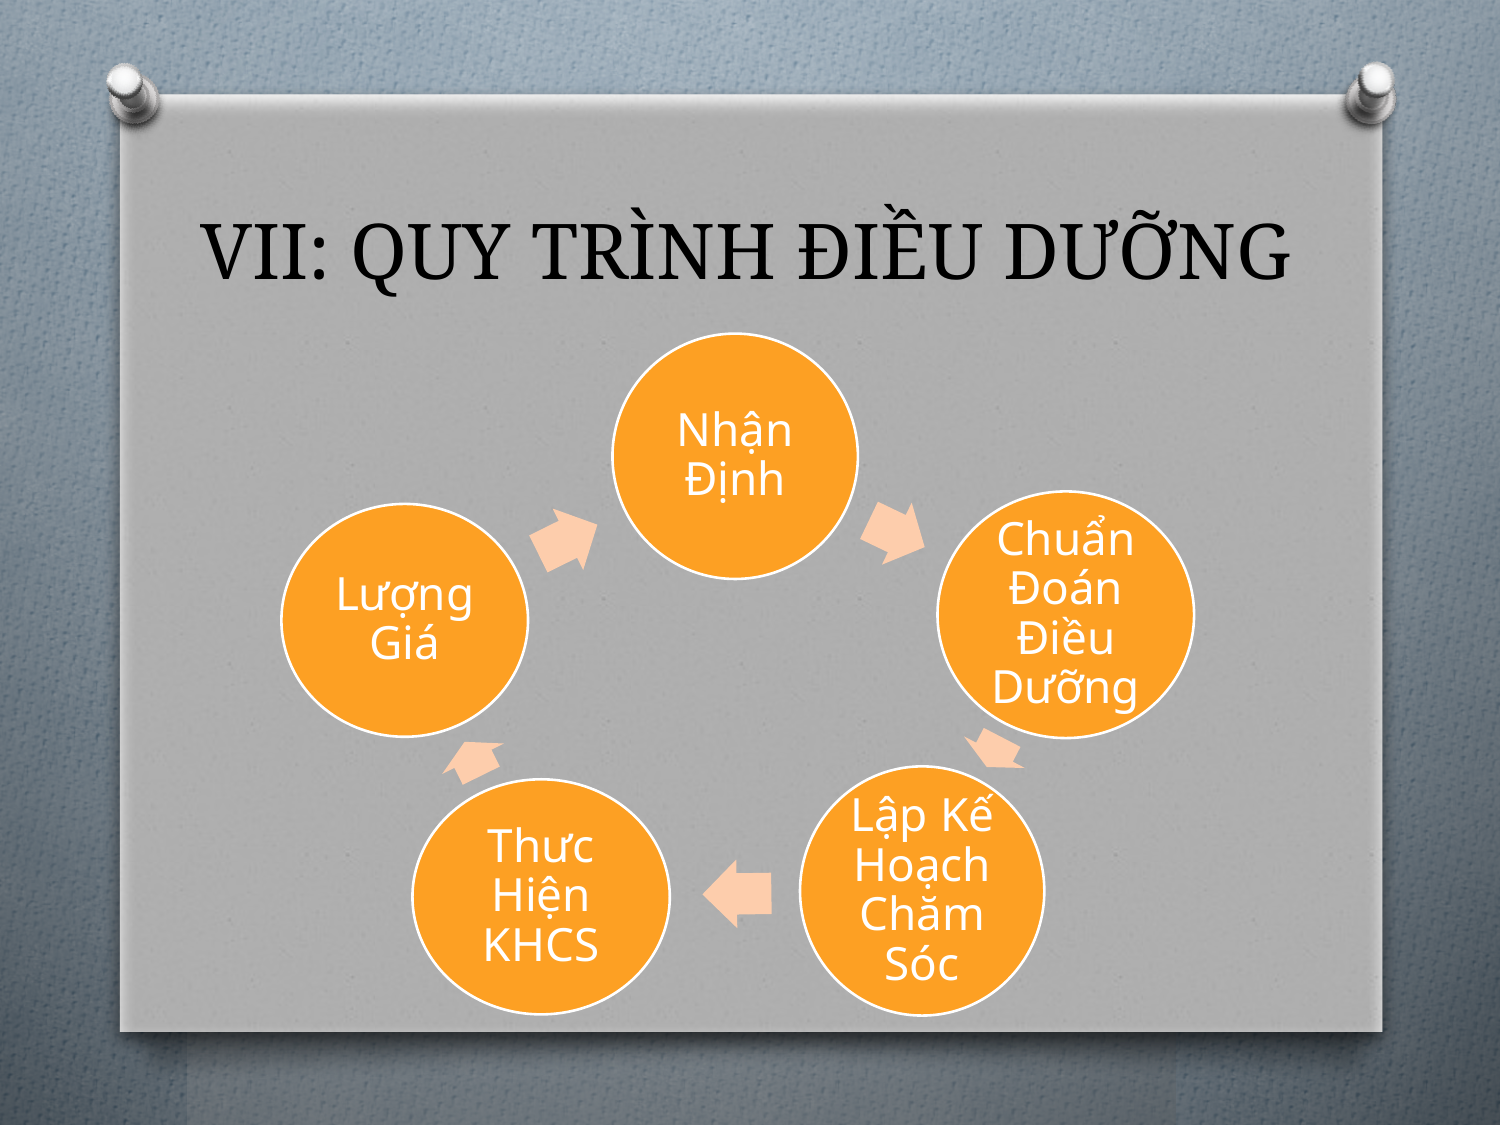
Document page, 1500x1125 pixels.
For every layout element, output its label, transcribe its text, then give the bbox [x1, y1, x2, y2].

title VII: QUY TRÌNH ĐIỀU DƯỠNG [174, 149, 1318, 348]
picture [1317, 35, 1439, 156]
picture [75, 29, 198, 153]
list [224, 324, 1242, 1001]
